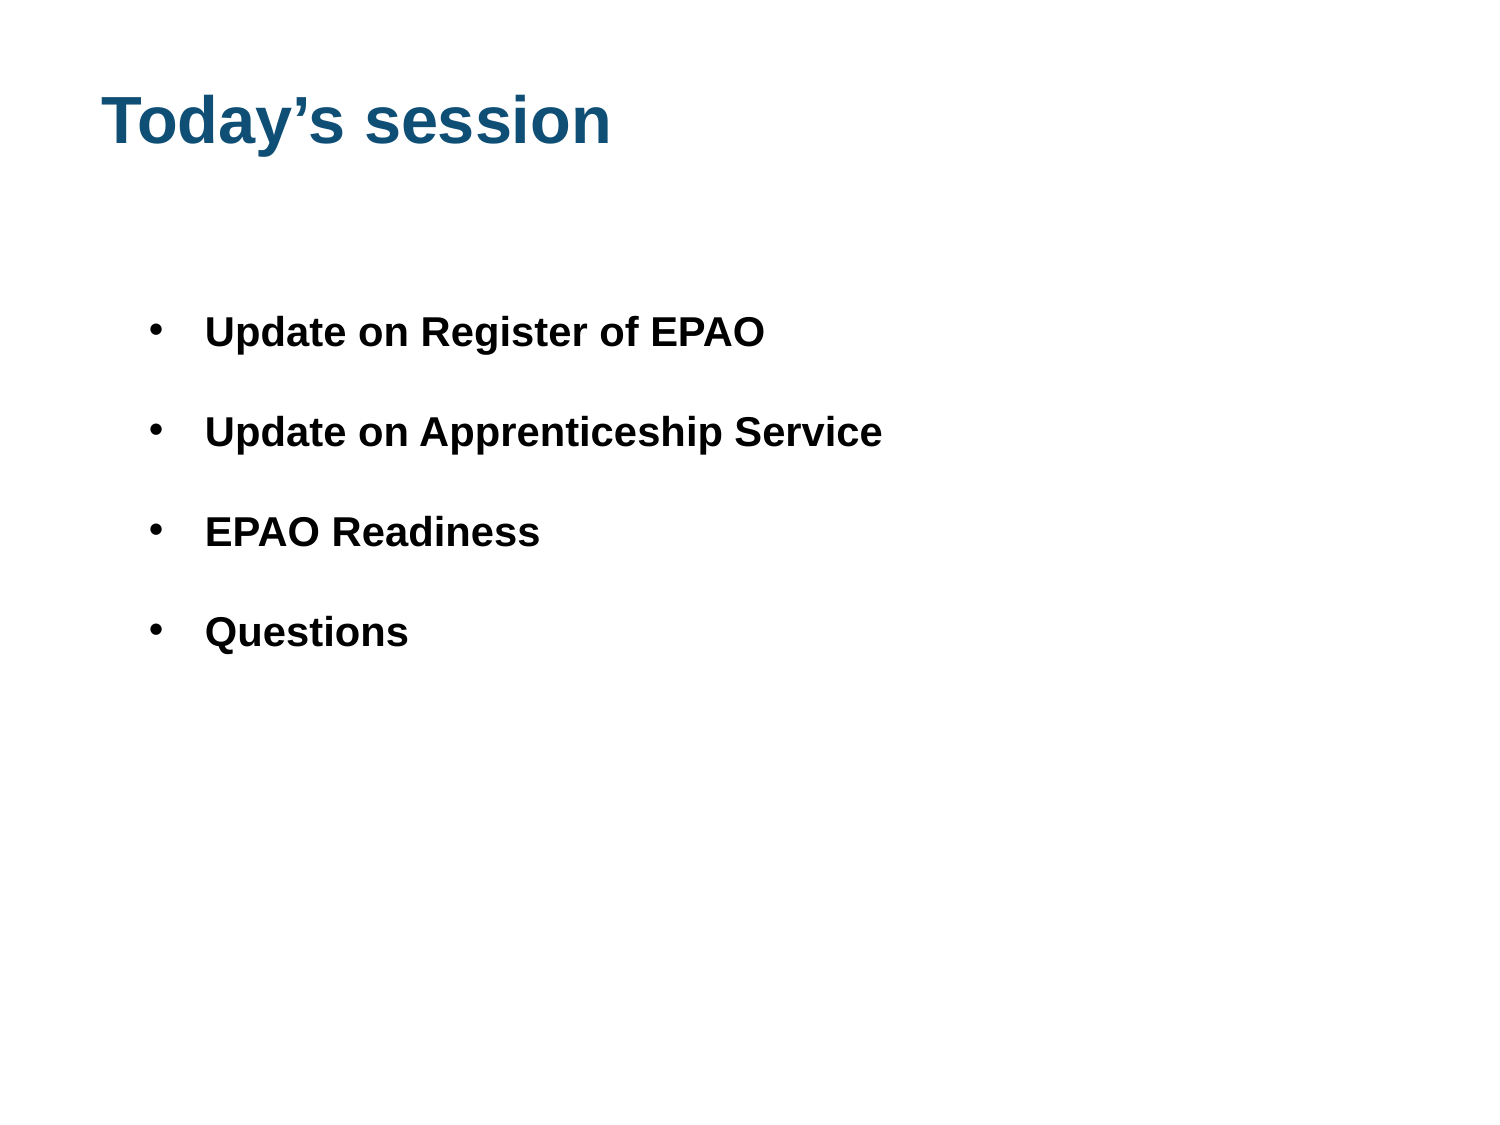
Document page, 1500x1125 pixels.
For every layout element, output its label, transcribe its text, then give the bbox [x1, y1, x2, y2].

list Update on Register of EPAO Update on Apprenticeship Service EPAO Readiness Questions [148, 254, 1352, 659]
title Today’s session [101, 77, 1399, 159]
